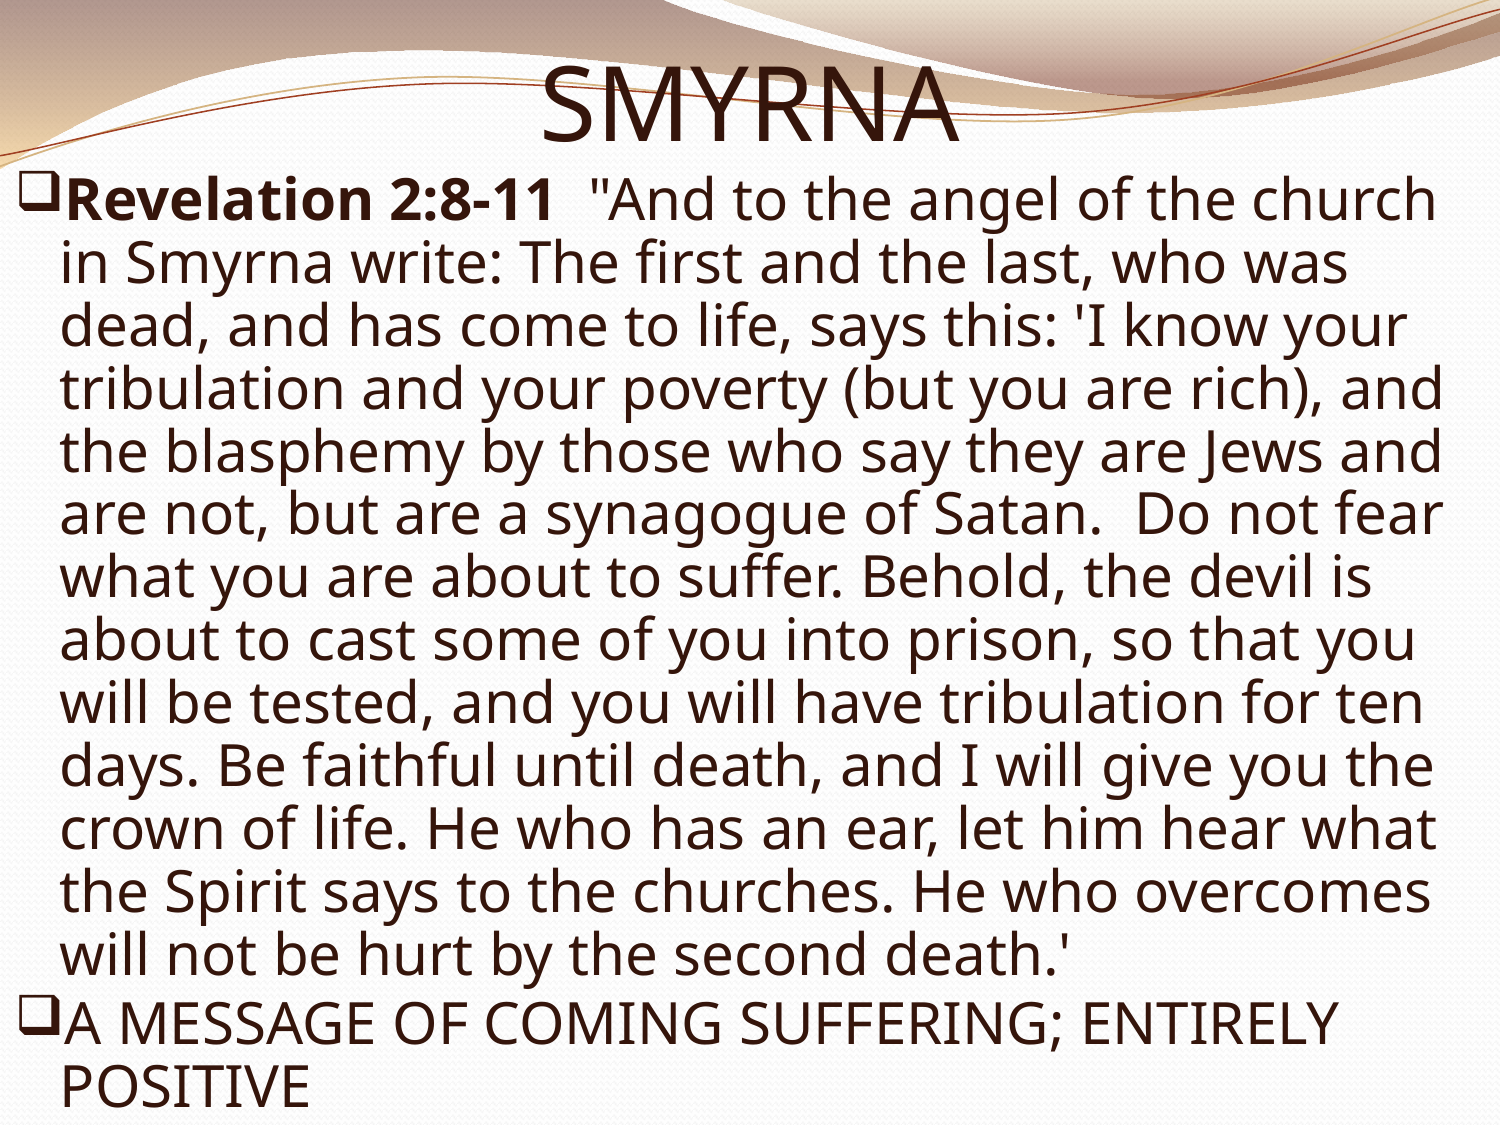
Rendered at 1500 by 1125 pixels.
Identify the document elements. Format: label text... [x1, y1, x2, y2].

title SMYRNA [0, 0, 1500, 162]
list Revelation 2:8-11 "And to the angel of the church in Smyrna write: The first and the last, who was dead, and has come to life, says this: 'I know your tribulation and your poverty (but you are rich), and the blasphemy by those who say they are Jews and are not, but are a synagogue of Satan. Do not fear what you are about to suffer. Behold, the devil is about to cast some of you into prison, so that you will be tested, and you will have tribulation for ten days. Be faithful until death, and I will give you the crown of life. He who has an ear, let him hear what the Spirit says to the churches. He who overcomes will not be hurt by the second death.' A MESSAGE OF COMING SUFFERING; ENTIRELY POSITIVE [0, 162, 1500, 1125]
